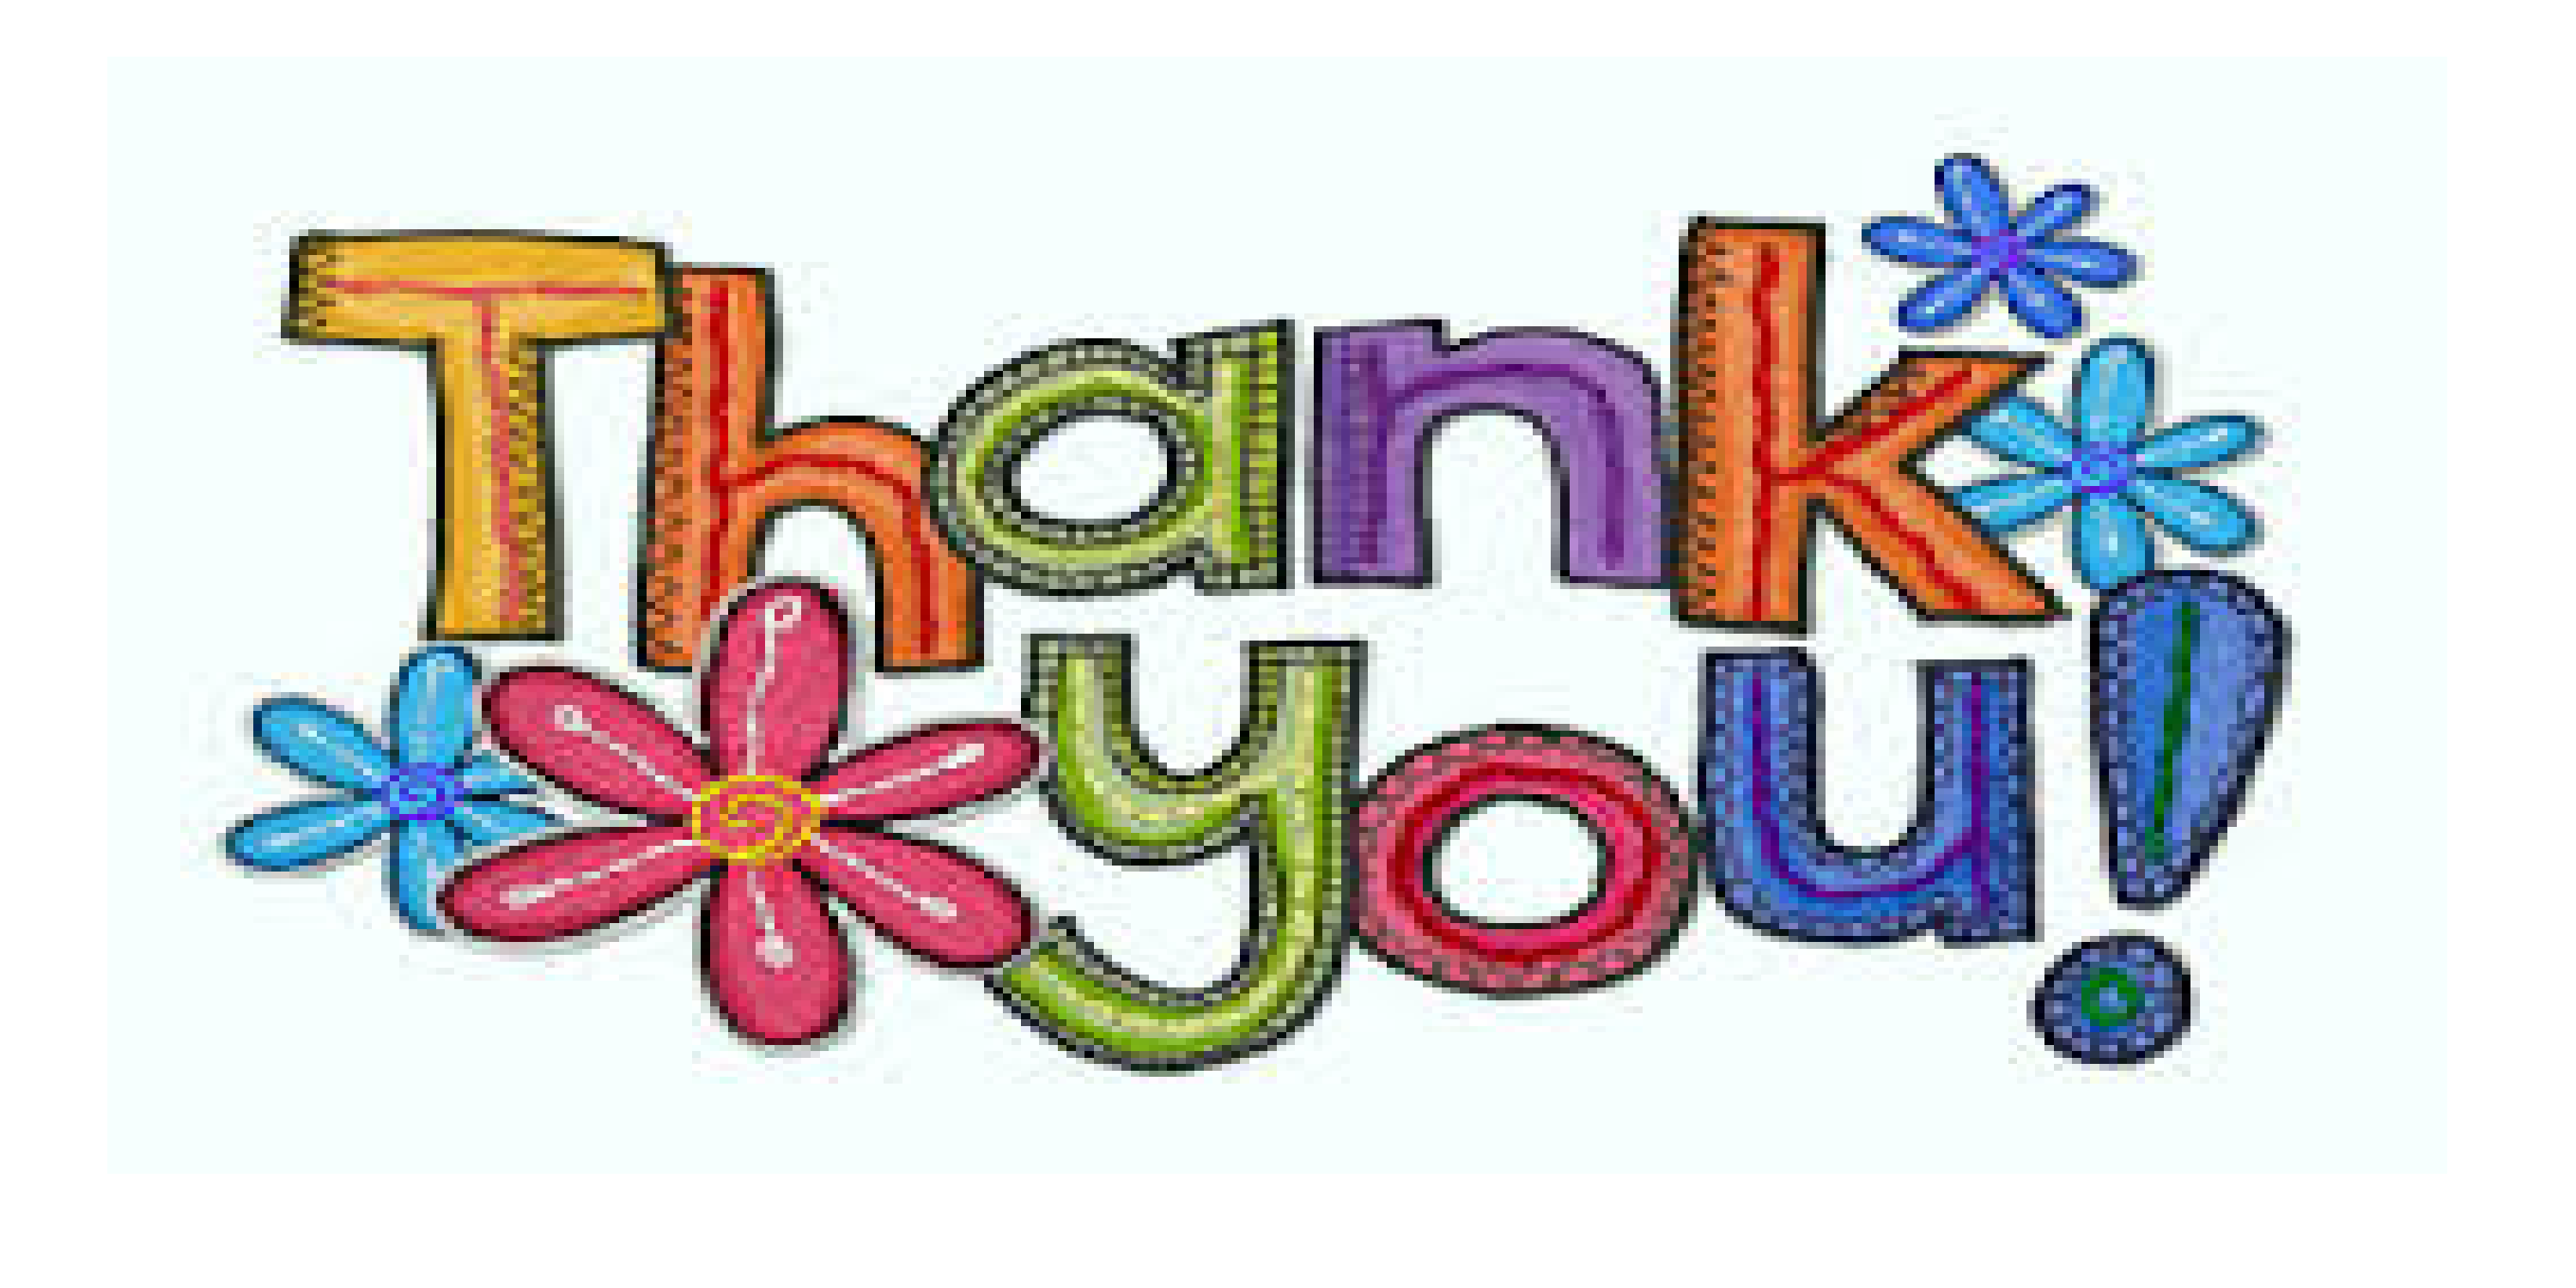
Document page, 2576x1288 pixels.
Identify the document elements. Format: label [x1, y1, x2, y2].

picture [106, 57, 2448, 1174]
